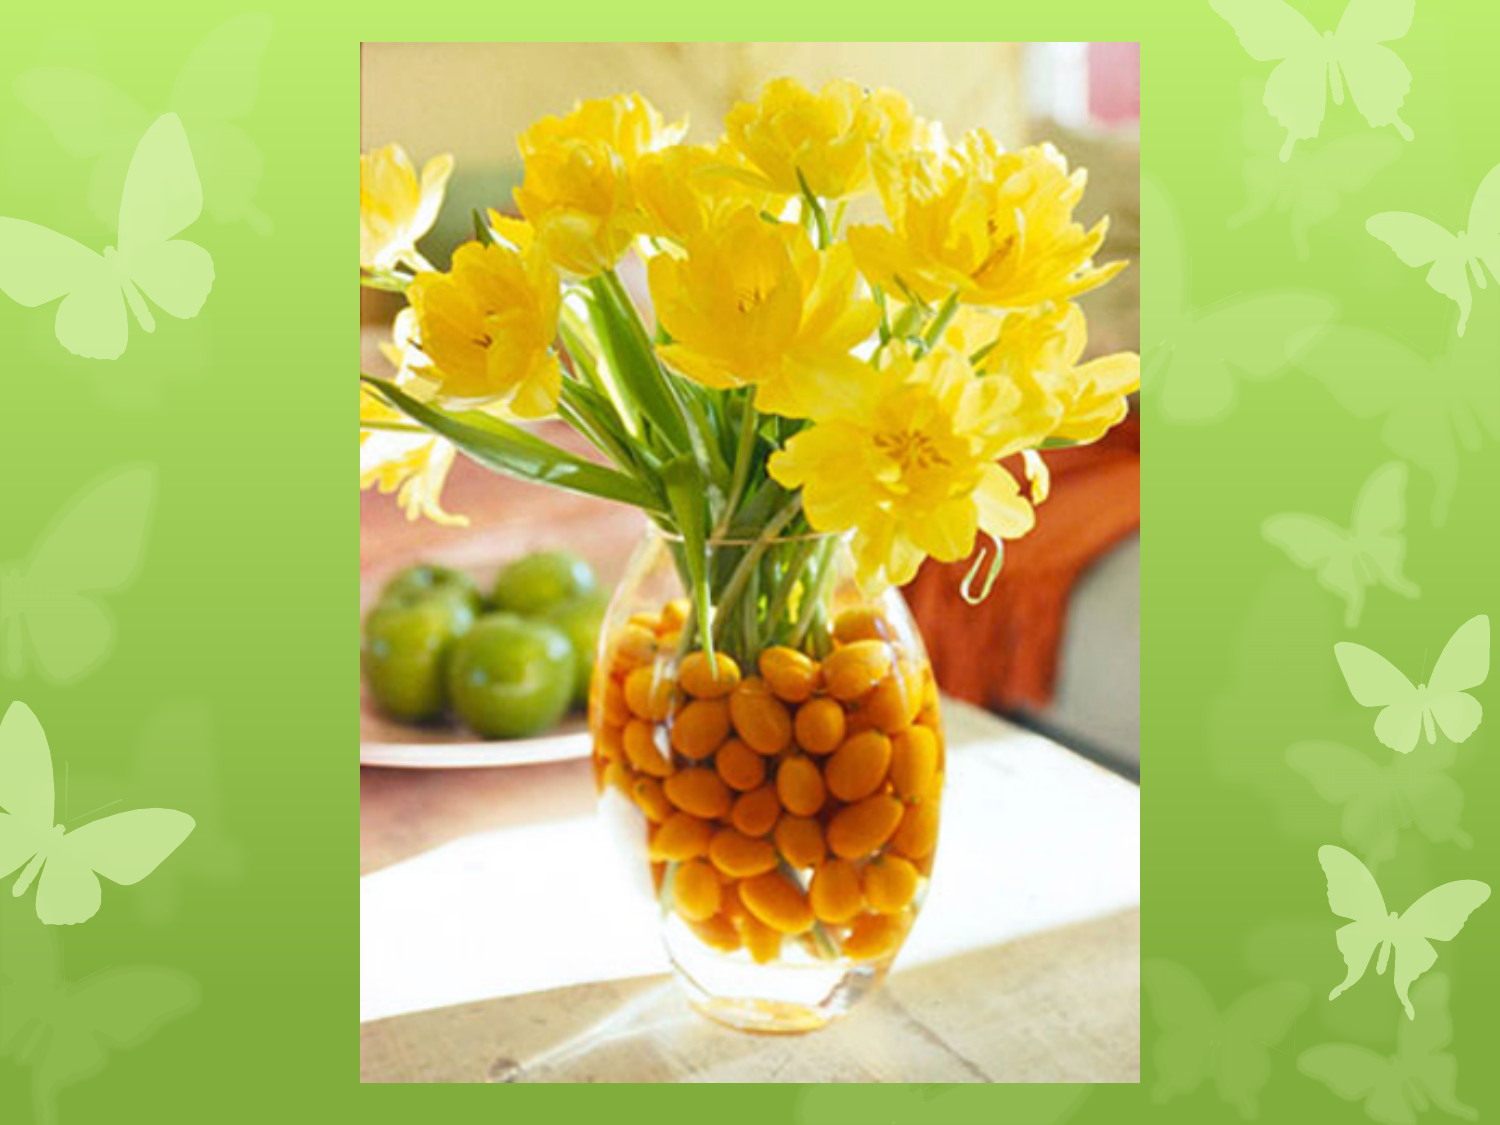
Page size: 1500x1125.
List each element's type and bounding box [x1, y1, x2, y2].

picture [359, 42, 1141, 1083]
